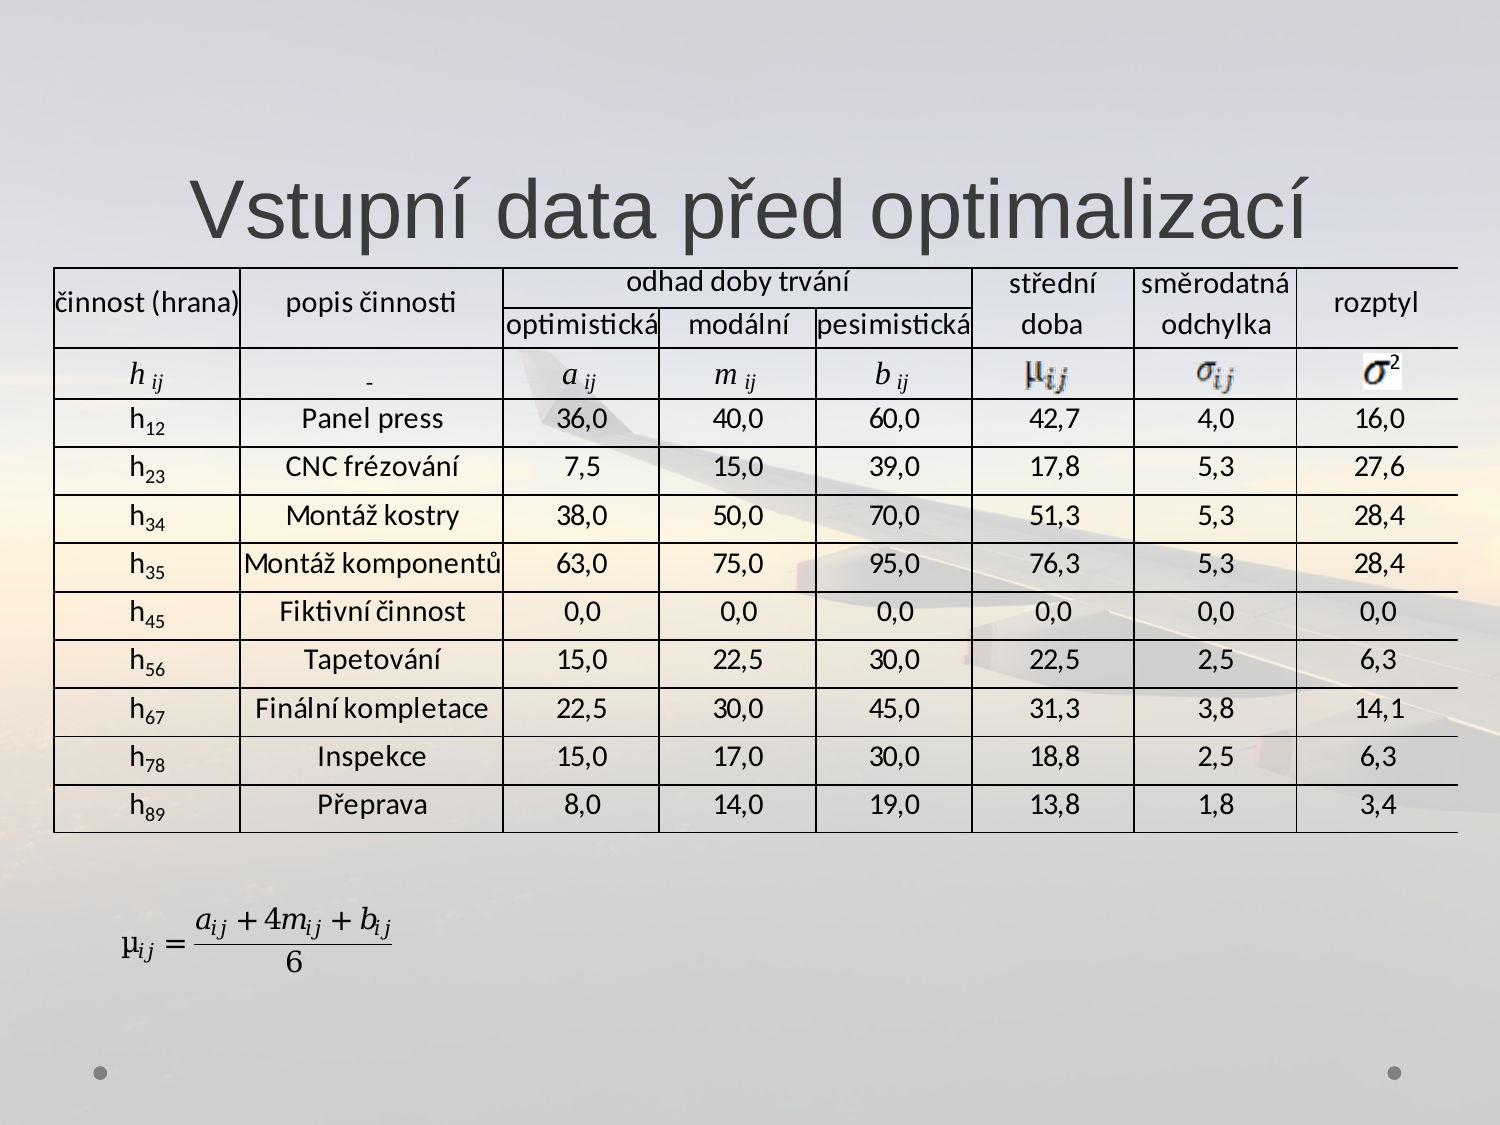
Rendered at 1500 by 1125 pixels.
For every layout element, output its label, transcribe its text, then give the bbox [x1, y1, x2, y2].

title Vstupní data před optimalizací [75, 0, 1425, 263]
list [52, 266, 1461, 835]
picture [0, 904, 743, 1011]
